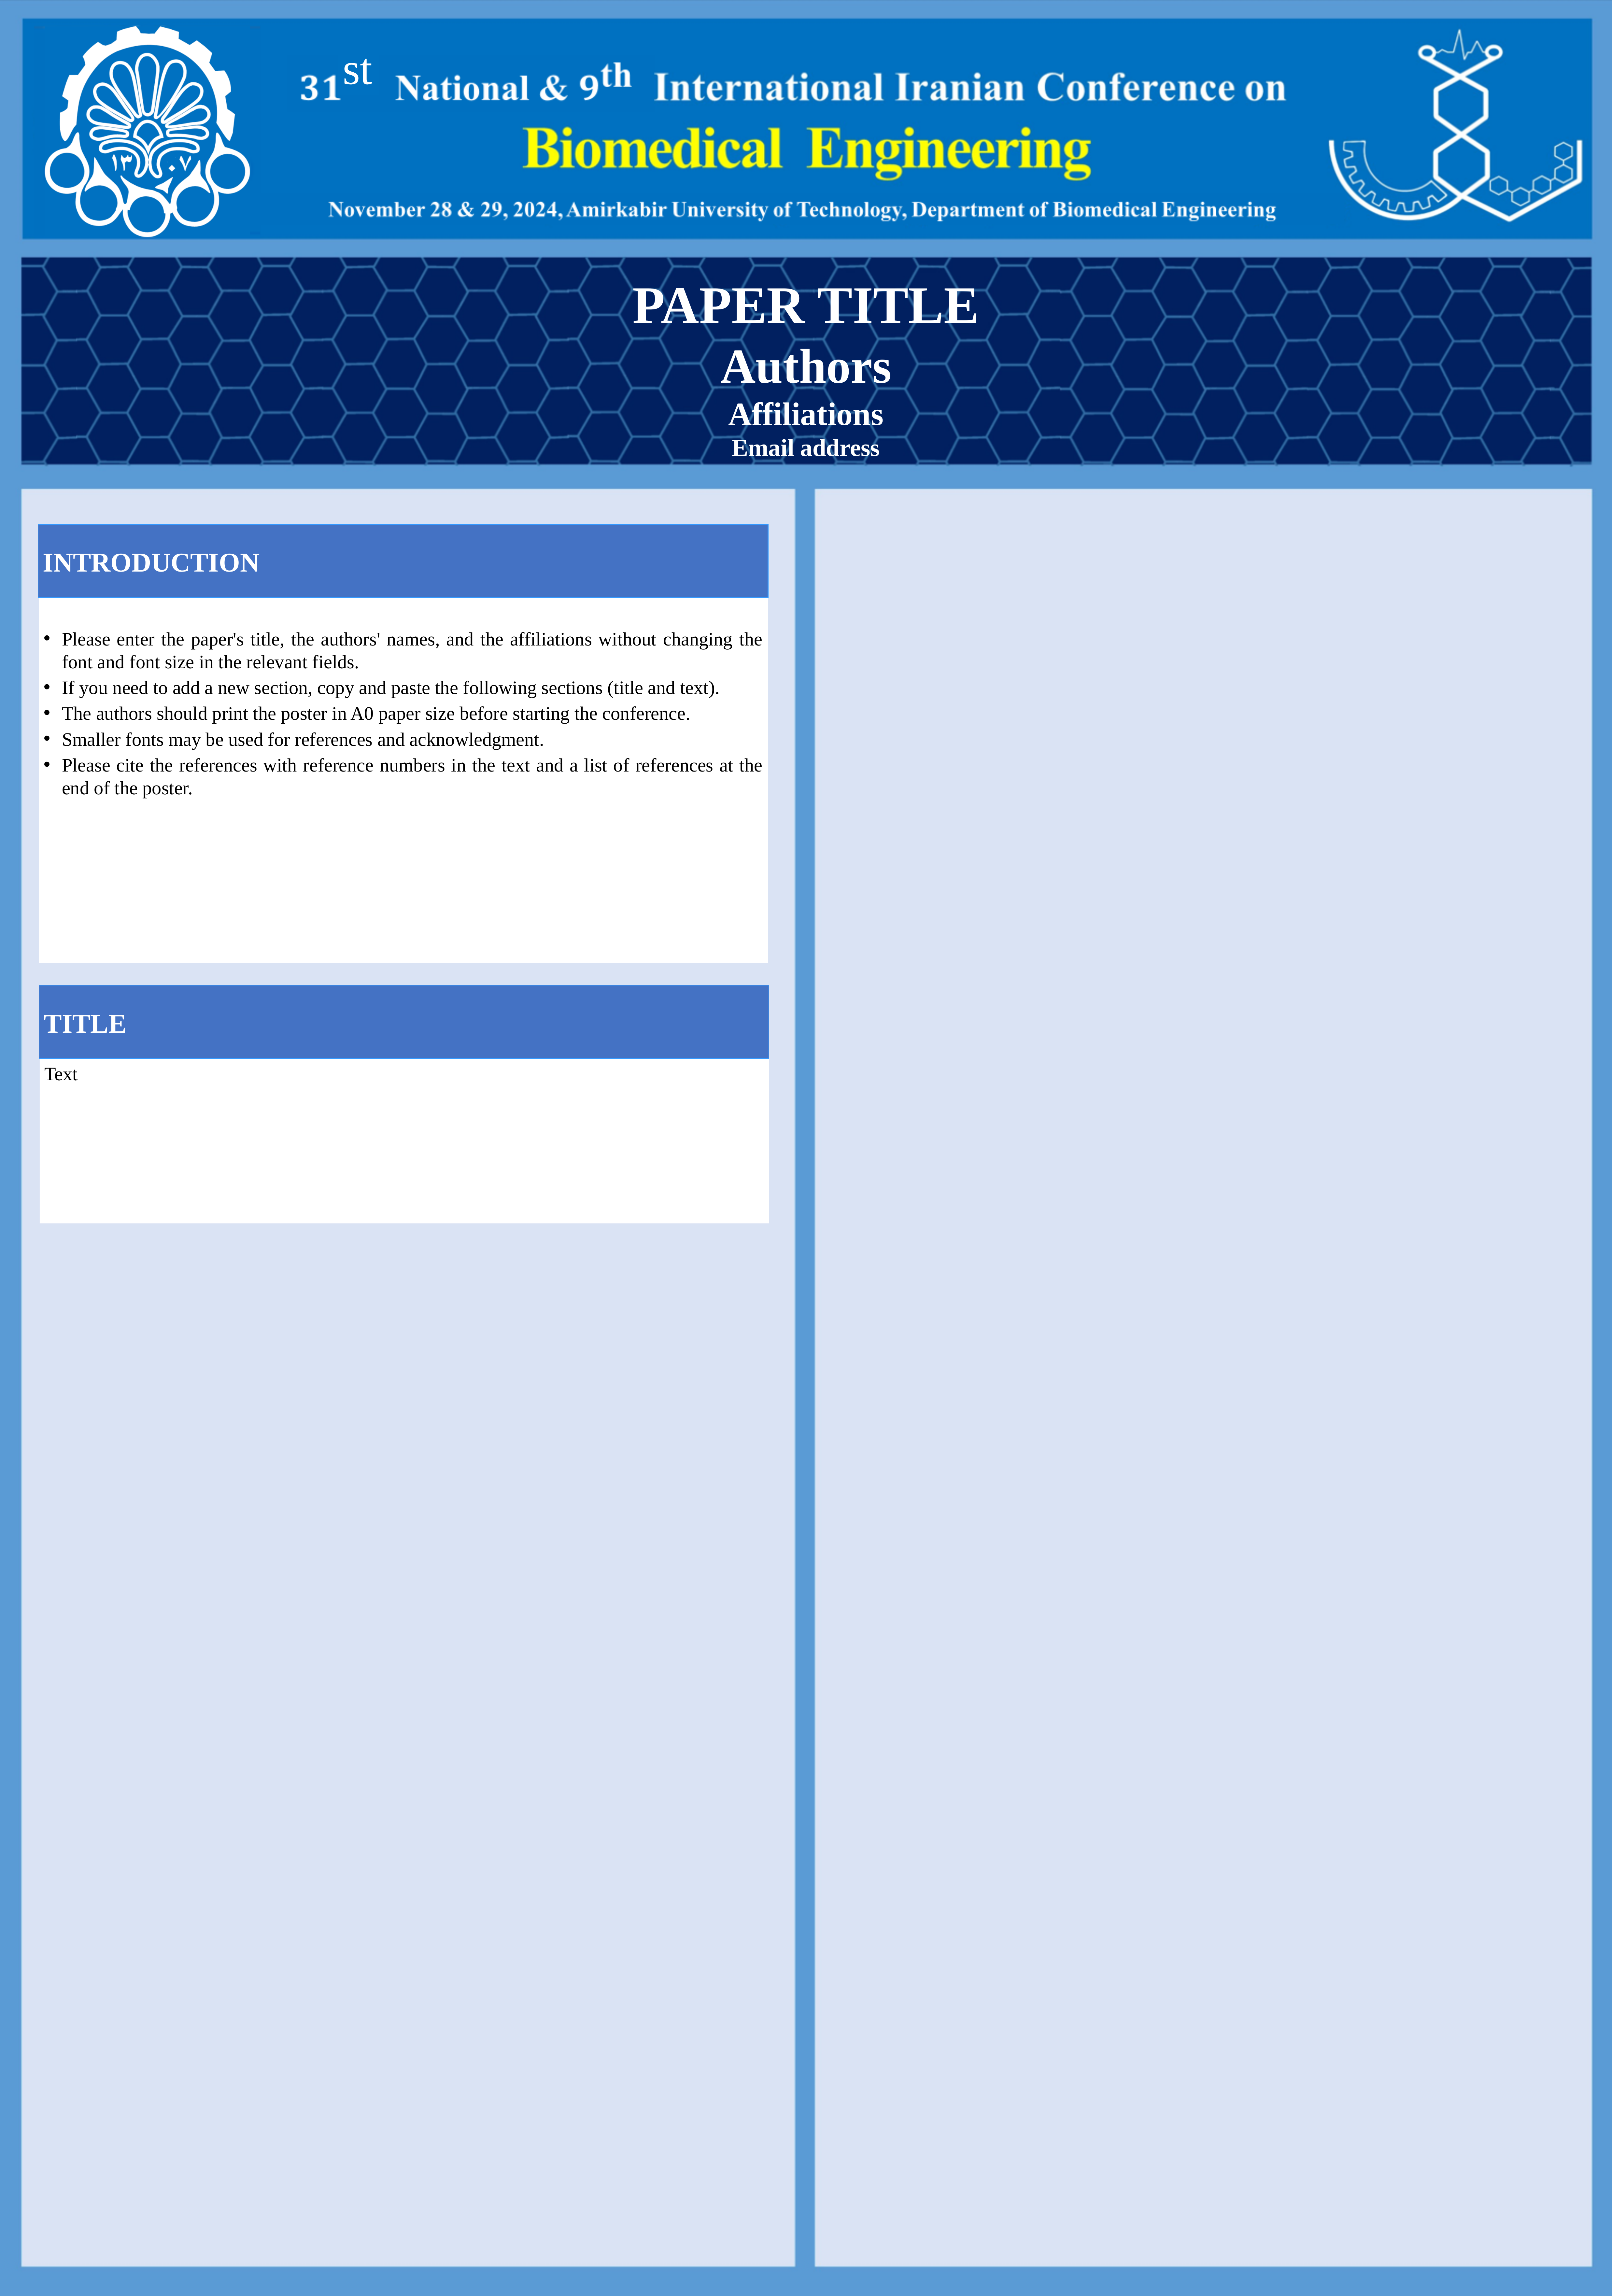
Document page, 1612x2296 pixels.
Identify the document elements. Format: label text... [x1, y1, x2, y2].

text_box INTRODUCTION [38, 524, 769, 598]
picture [0, 0, 1612, 2296]
text_box Text [39, 1059, 769, 1224]
text_box Please enter the paper's title, the authors' names, and the affiliations without changing the font and font size in the relevant fields. If you need to add a new section, copy and paste the following sections (title and text). The authors should print the poster in A0 paper size before starting the conference. Smaller fonts may be used for references and acknowledgment. Please cite the references with reference numbers in the text and a list of references at the end of the poster. [39, 598, 768, 963]
text_box TITLE [39, 985, 769, 1059]
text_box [45, 26, 380, 237]
text_box PAPER TITLE Authors Affiliations Email address [57, 268, 1555, 463]
